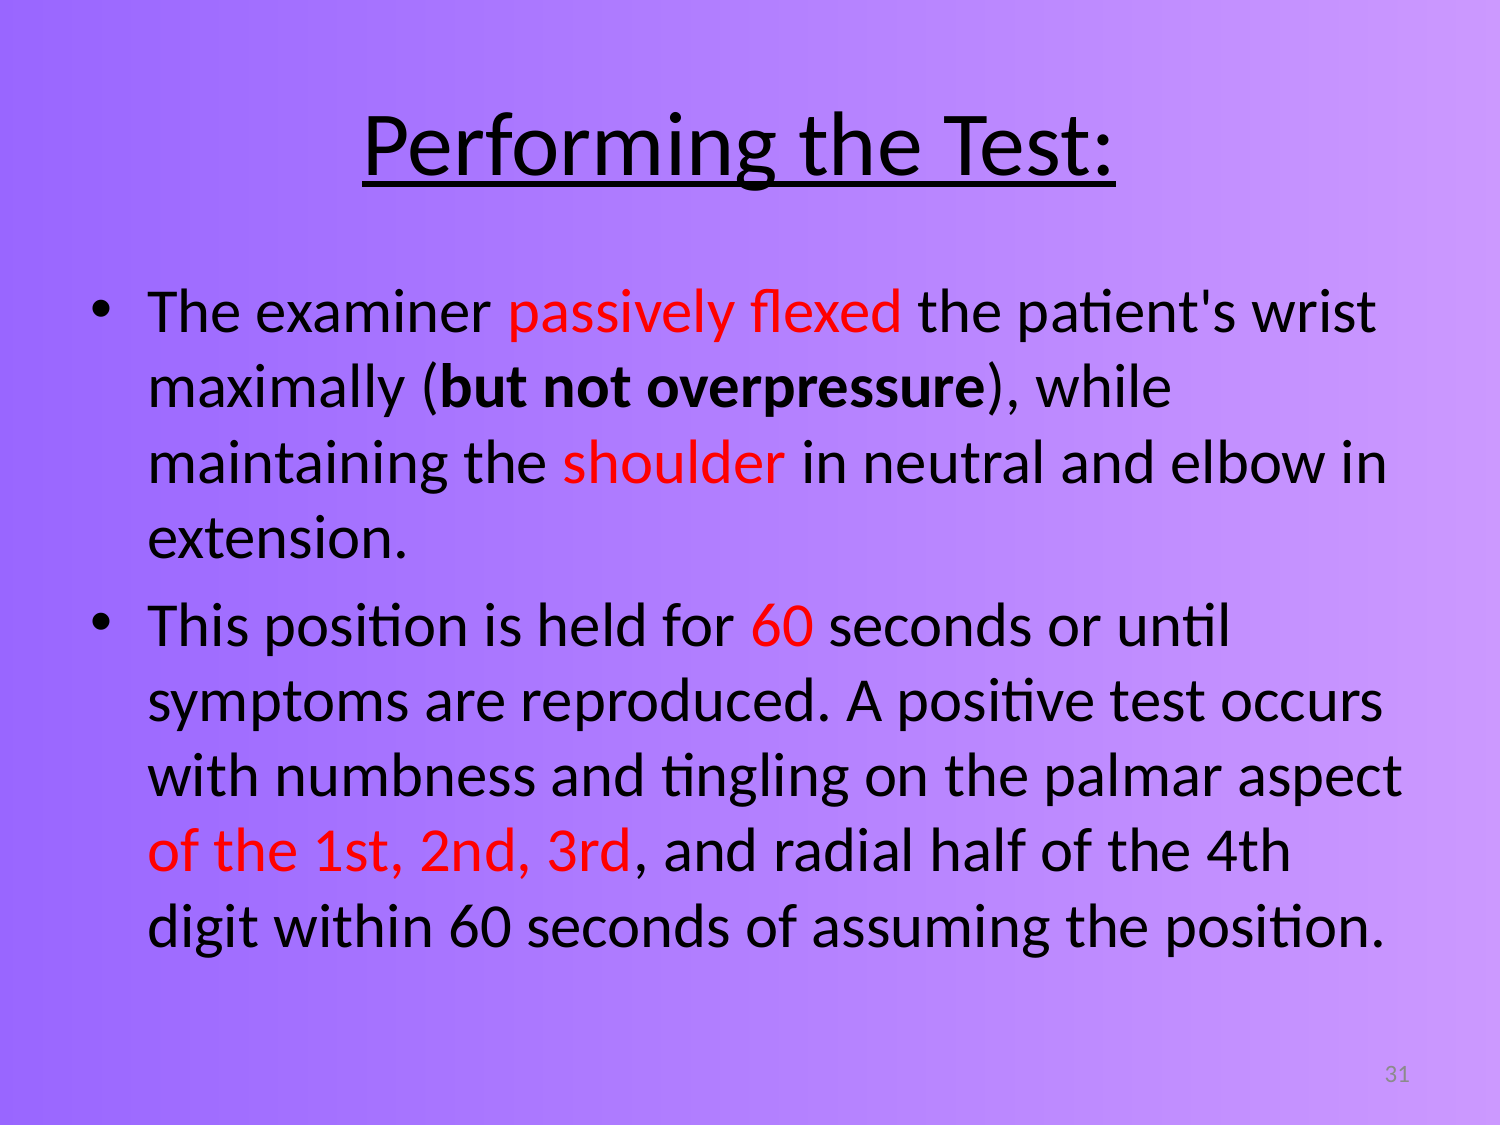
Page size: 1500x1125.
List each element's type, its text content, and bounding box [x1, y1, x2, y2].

title Performing the Test: [75, 45, 1425, 233]
slide_number 31 [1074, 1042, 1425, 1103]
list The examiner passively flexed the patient's wrist maximally (but not overpressure), while maintaining the shoulder in neutral and elbow in extension. This position is held for 60 seconds or until symptoms are reproduced. A positive test occurs with numbness and tingling on the palmar aspect of the 1st, 2nd, 3rd, and radial half of the 4th digit within 60 seconds of assuming the position. [75, 262, 1425, 1005]
